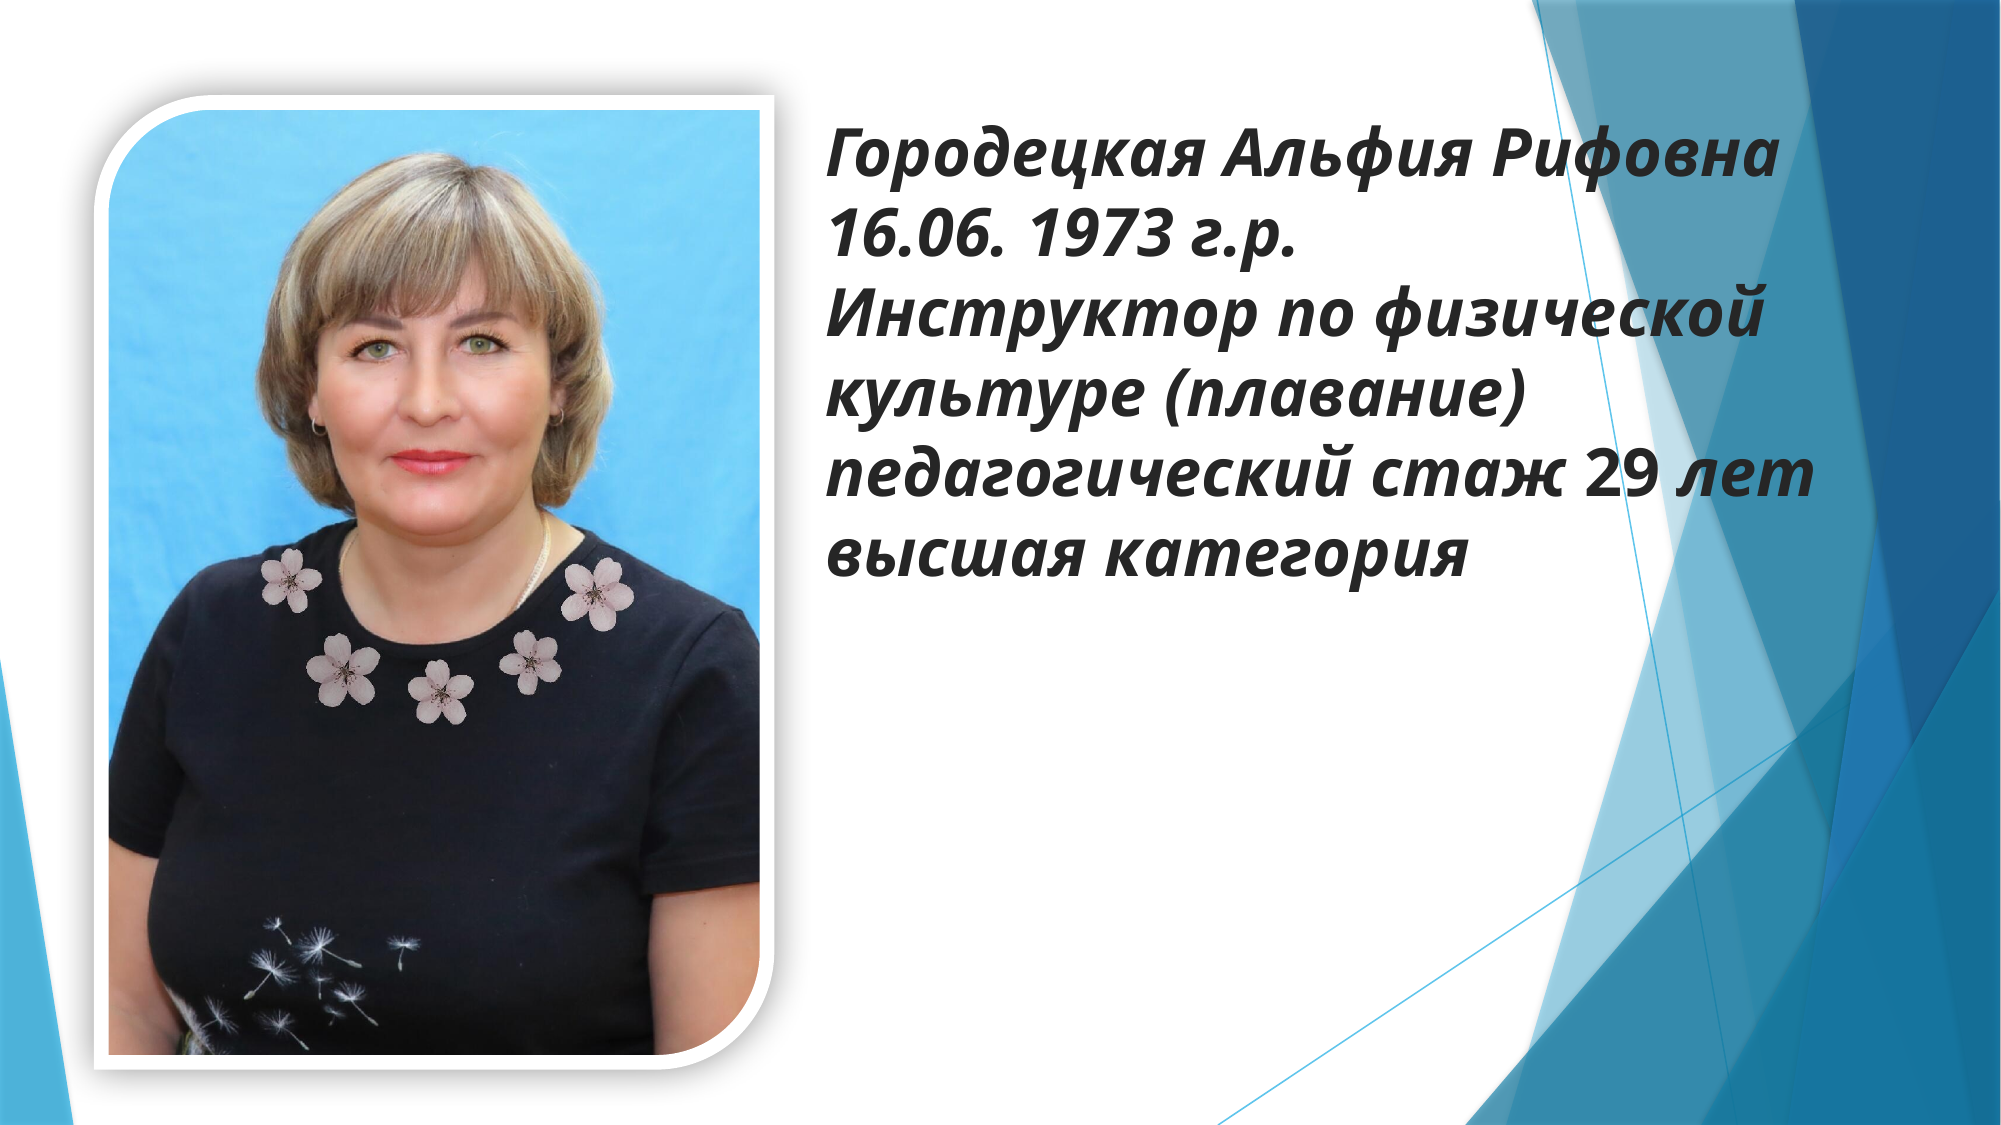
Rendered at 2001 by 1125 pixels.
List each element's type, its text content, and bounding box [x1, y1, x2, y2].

title Городецкая Альфия Рифовна 16.06. 1973 г.р. Инструктор по физической культуре (плавание) педагогический стаж 29 лет высшая категория [810, 102, 1858, 448]
picture [100, 101, 768, 1063]
